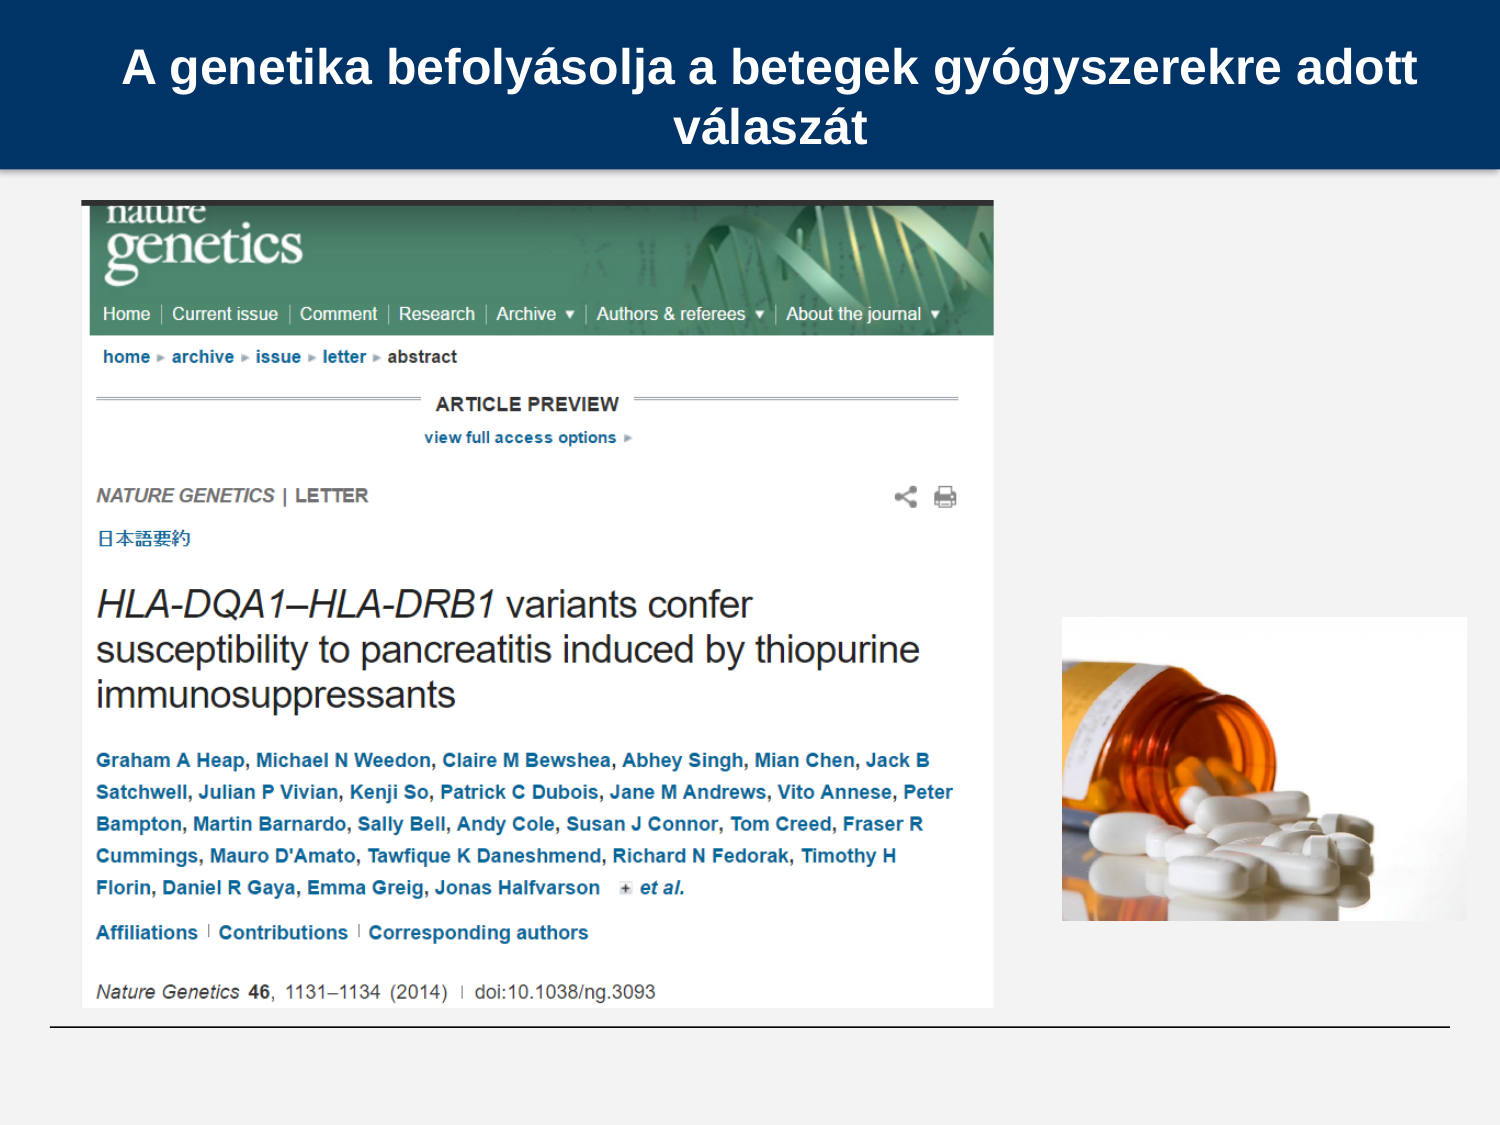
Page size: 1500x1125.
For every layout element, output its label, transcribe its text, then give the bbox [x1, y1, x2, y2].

text_box [0, 0, 1500, 170]
picture [0, 170, 1500, 1125]
text_box A genetika befolyásolja a betegek gyógyszerekre adott válaszát [75, 26, 1467, 162]
